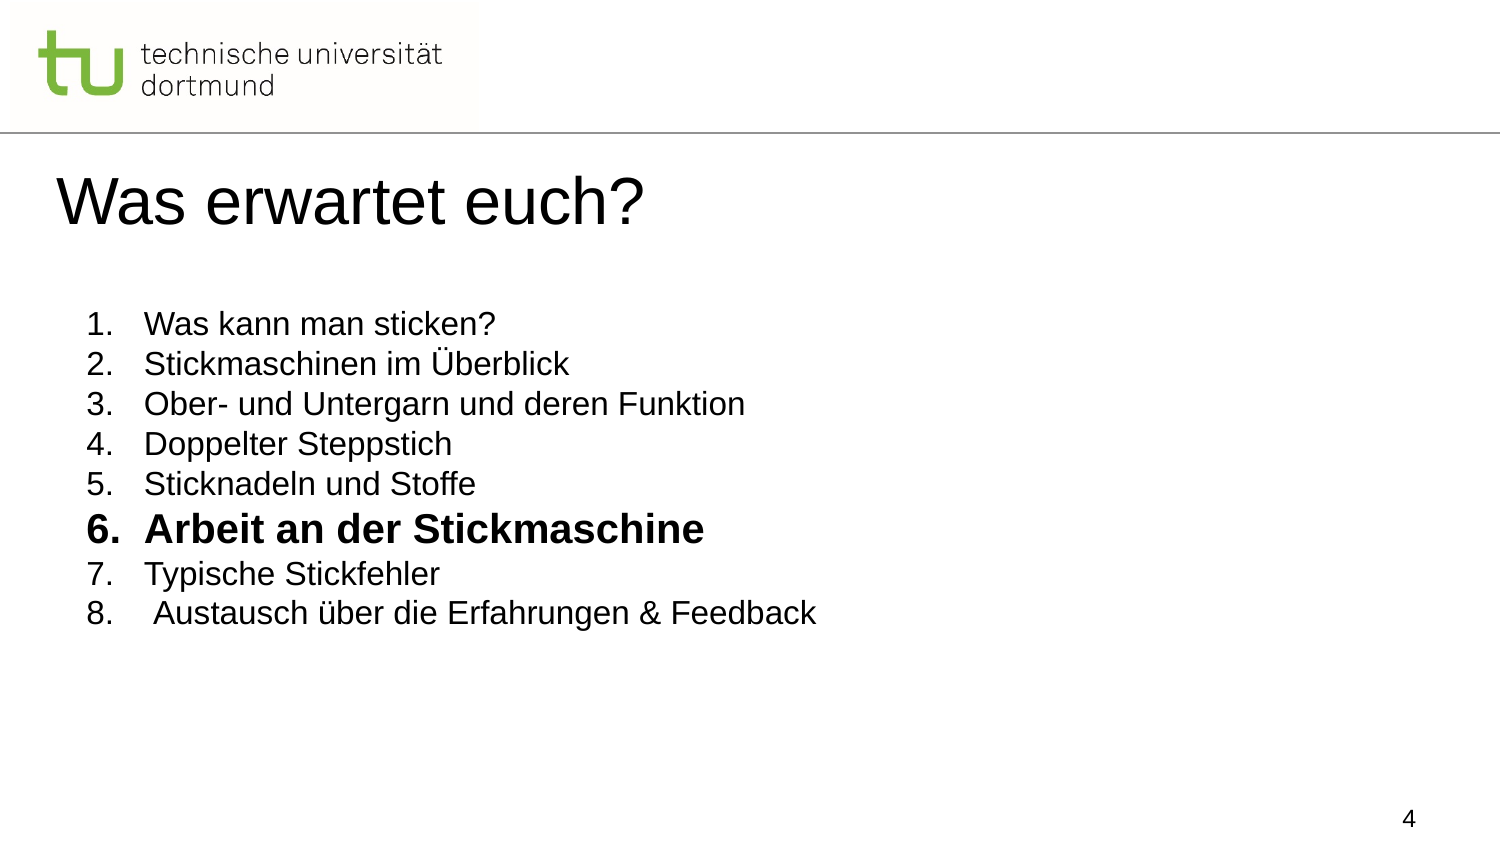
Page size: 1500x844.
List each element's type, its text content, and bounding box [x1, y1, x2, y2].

slide_number 4 [1364, 799, 1455, 835]
title Was erwartet euch? [41, 150, 1459, 233]
list Was kann man sticken? Stickmaschinen im Überblick Ober- und Untergarn und deren Funktion Doppelter Steppstich Sticknadeln und Stoffe Arbeit an der Stickmaschine Typische Stickfehler Austausch über die Erfahrungen & Feedback [71, 244, 1446, 777]
picture [10, 2, 479, 132]
